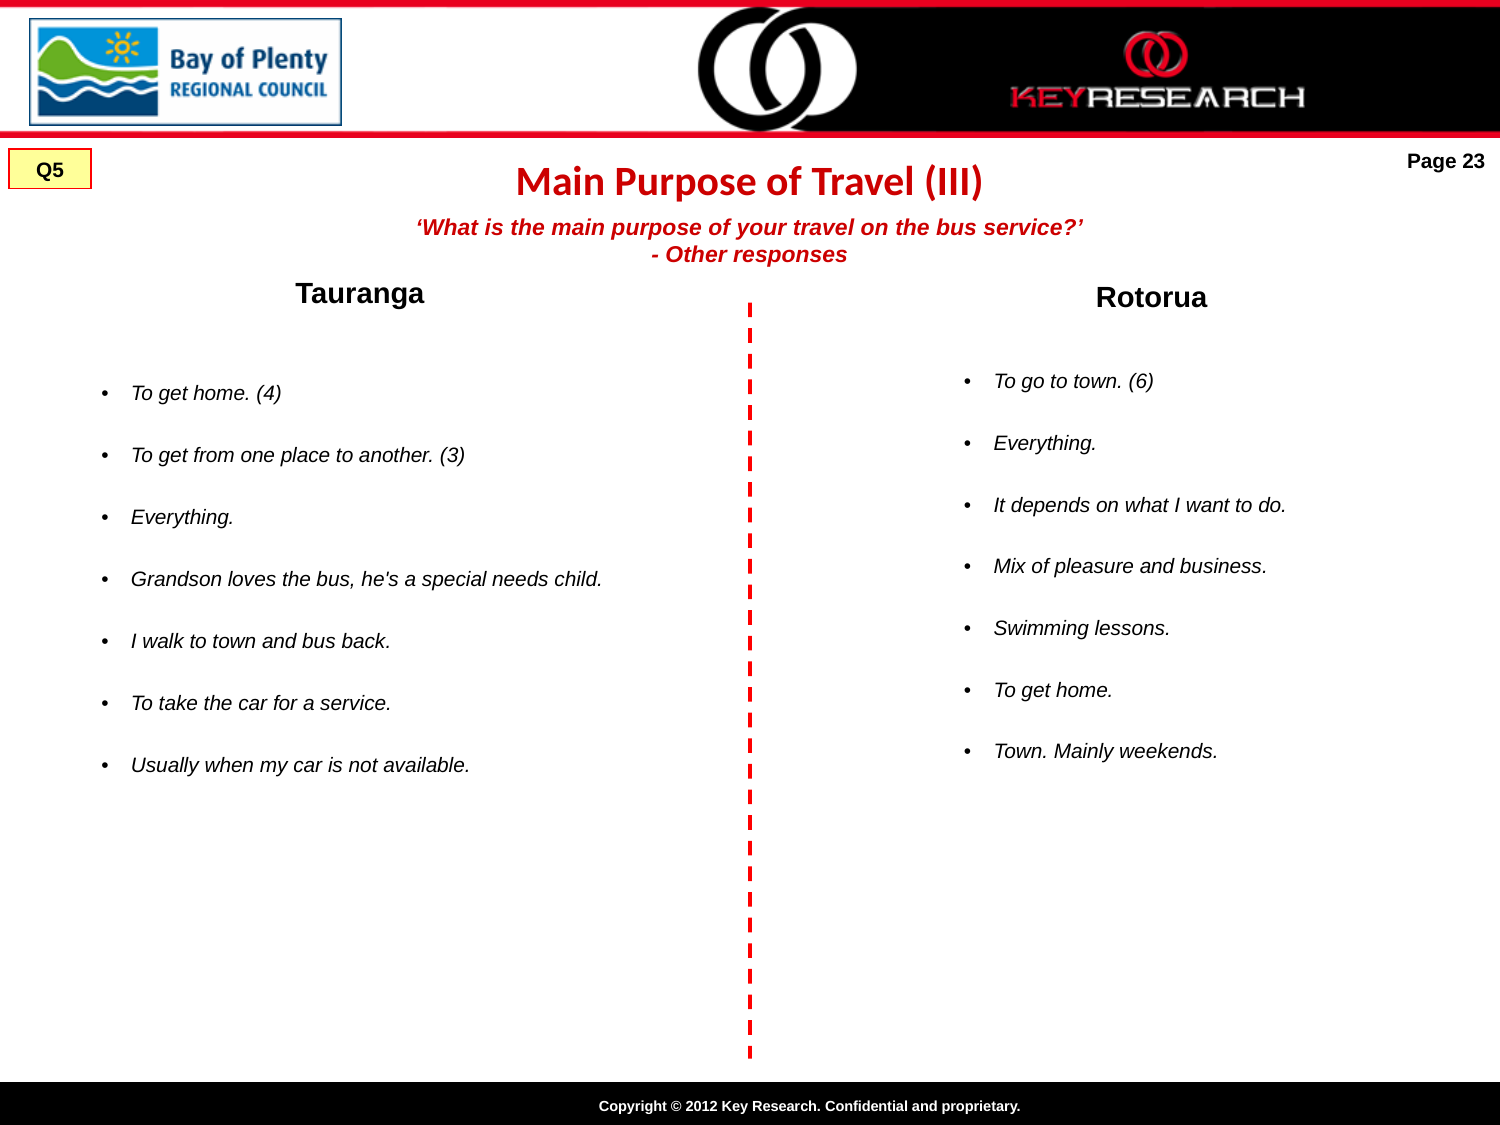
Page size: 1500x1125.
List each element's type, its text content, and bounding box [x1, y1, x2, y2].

picture [0, 0, 1500, 138]
table_cell To take the car for a service. [100, 672, 632, 734]
table_cell Usually when my car is not available. [100, 734, 632, 796]
text_box ‘What is the main purpose of your travel on the bus service?’ - Other responses [74, 172, 1425, 280]
table_cell Town. Mainly weekends. [963, 720, 1338, 782]
table_cell To get home. [963, 658, 1338, 720]
table_header To go to town. (6) [963, 350, 1338, 412]
table_cell Everything. [100, 486, 632, 548]
table_header To get home. (4) [100, 362, 632, 424]
table_cell Swimming lessons. [963, 597, 1338, 658]
text_box Q5 [8, 148, 91, 189]
table_cell I walk to town and bus back. [100, 610, 632, 672]
text_box Page 23 [1149, 137, 1500, 183]
table_cell Grandson loves the bus, he's a special needs child. [100, 548, 632, 610]
table_cell Everything. [963, 412, 1338, 473]
table_cell Mix of pleasure and business. [963, 535, 1338, 597]
text_box Rotorua [1009, 271, 1294, 309]
text_box Tauranga [218, 267, 502, 305]
table_cell To get from one place to another. (3) [100, 424, 632, 486]
title Main Purpose of Travel (III) [75, 125, 1425, 172]
table_cell It depends on what I want to do. [963, 473, 1338, 535]
